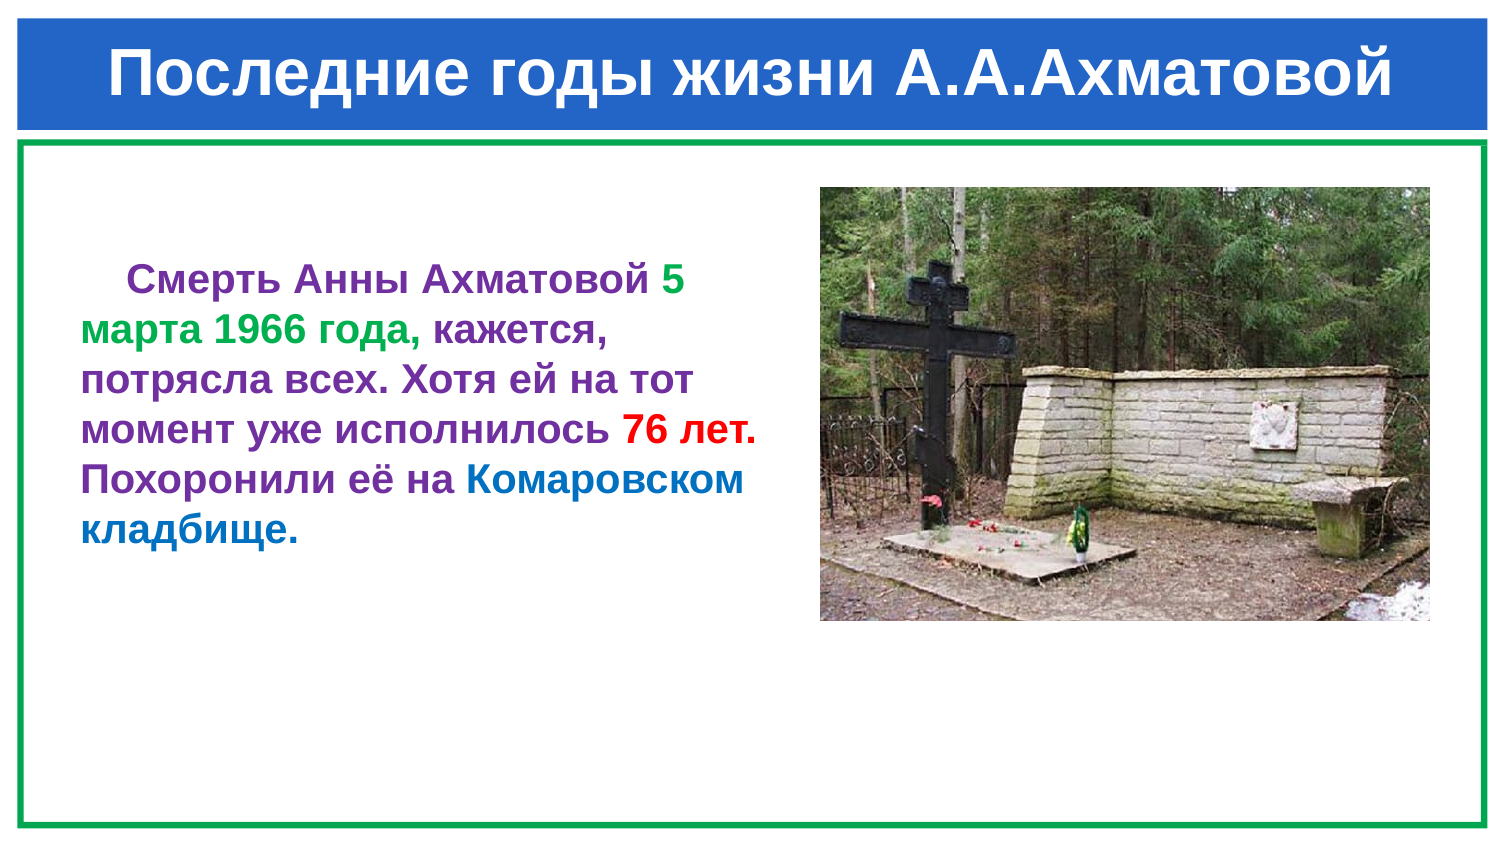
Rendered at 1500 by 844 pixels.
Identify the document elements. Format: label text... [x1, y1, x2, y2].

title Последние годы жизни А.А.Ахматовой [35, 26, 1422, 168]
text_box Смерть Анны Ахматовой 5 марта 1966 года, кажется, потрясла всех. Хотя ей на тот момент уже исполнилось 76 лет. Похоронили её на Комаровском кладбище. [64, 163, 821, 559]
text_box [703, 46, 1453, 844]
picture [820, 187, 1430, 622]
